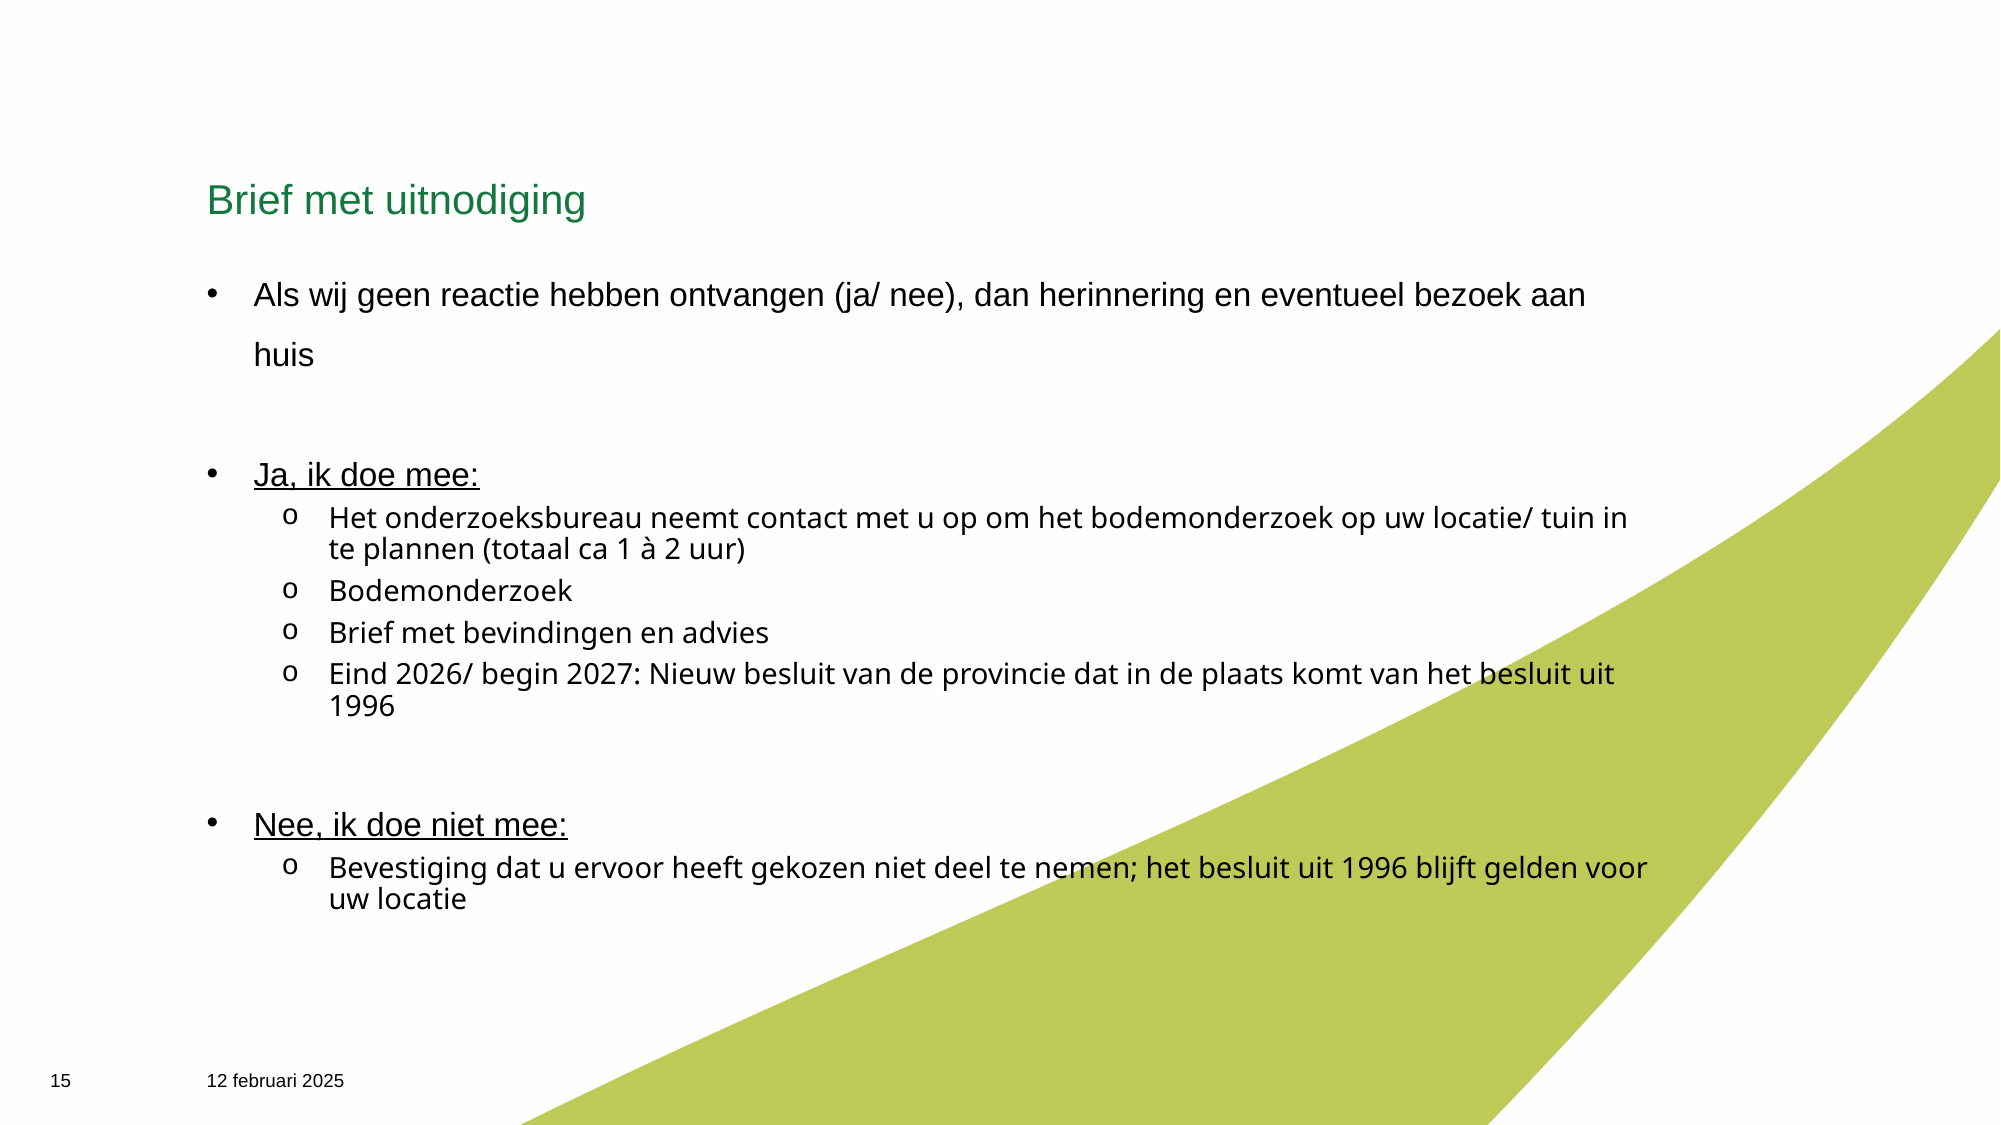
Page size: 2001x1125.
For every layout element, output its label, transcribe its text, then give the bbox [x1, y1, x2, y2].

picture [0, 0, 2001, 1125]
list Als wij geen reactie hebben ontvangen (ja/ nee), dan herinnering en eventueel bezoek aan huis Ja, ik doe mee: Het onderzoeksbureau neemt contact met u op om het bodemonderzoek op uw locatie/ tuin in te plannen (totaal ca 1 à 2 uur) Bodemonderzoek Brief met bevindingen en advies Eind 2026/ begin 2027: Nieuw besluit van de provincie dat in de plaats komt van het besluit uit 1996 Nee, ik doe niet mee: Bevestiging dat u ervoor heeft gekozen niet deel te nemen; het besluit uit 1996 blijft gelden voor uw locatie [206, 253, 1650, 1042]
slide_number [206, 1068, 414, 1099]
title Brief met uitnodiging [206, 147, 1650, 206]
slide_number 15 [50, 1068, 91, 1099]
